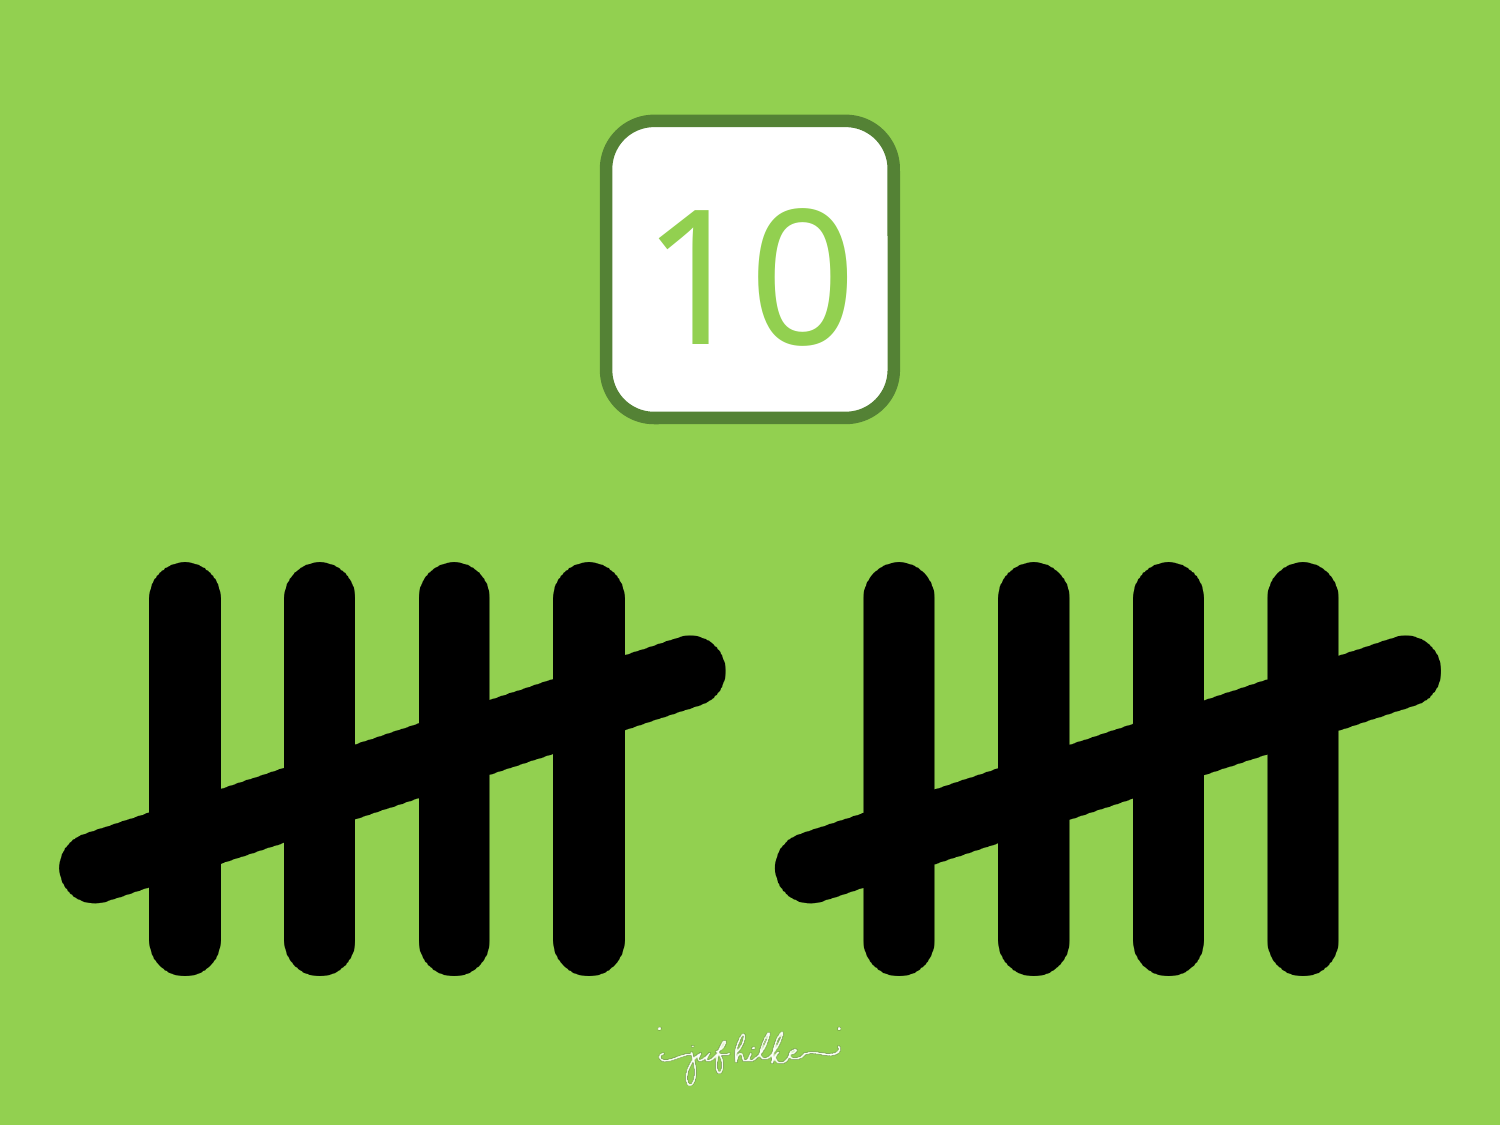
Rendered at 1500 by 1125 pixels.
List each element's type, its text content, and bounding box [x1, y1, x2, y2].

text_box 10 [605, 119, 895, 420]
picture [59, 562, 1441, 976]
picture [444, 1008, 1055, 1092]
